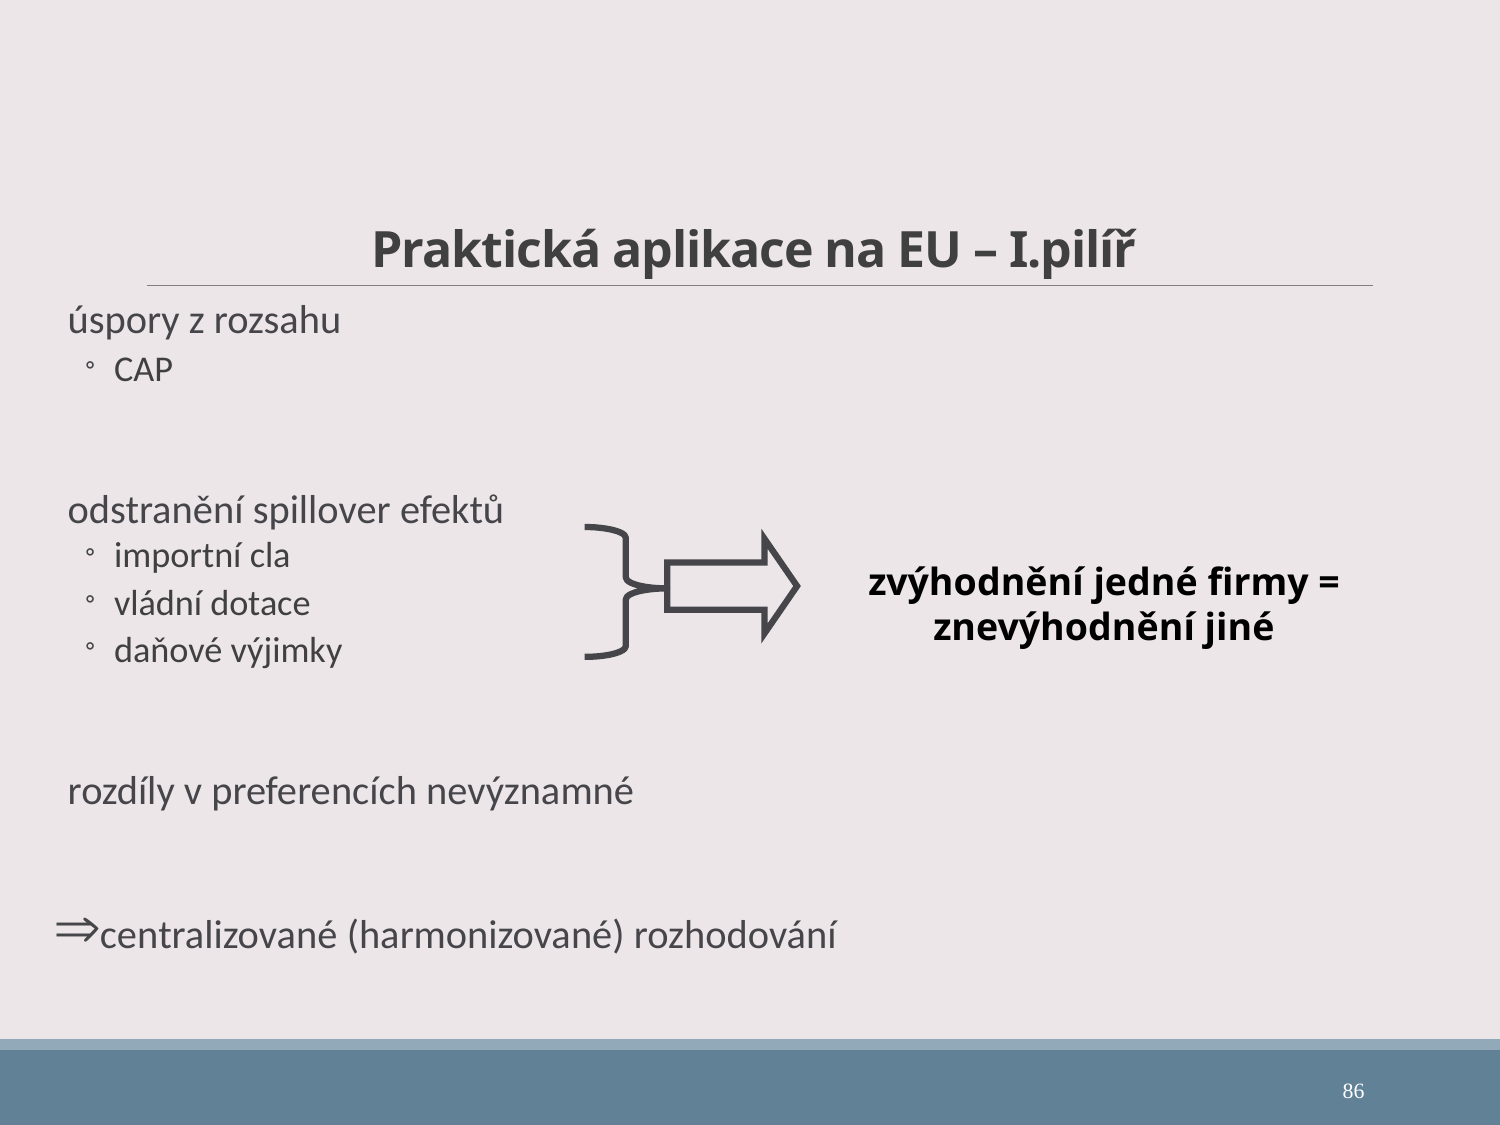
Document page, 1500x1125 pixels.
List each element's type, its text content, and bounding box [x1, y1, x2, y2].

list úspory z rozsahu CAP odstranění spillover efektů importní cla vládní dotace daňové výjimky rozdíly v preferencích nevýznamné centralizované (harmonizované) rozhodování [53, 290, 1376, 966]
title Praktická aplikace na EU – I.pilíř [135, 47, 1373, 285]
slide_number 86 [1218, 1059, 1380, 1120]
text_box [584, 526, 798, 658]
text_box zvýhodnění jedné firmy = znevýhodnění jiné [805, 550, 1412, 656]
